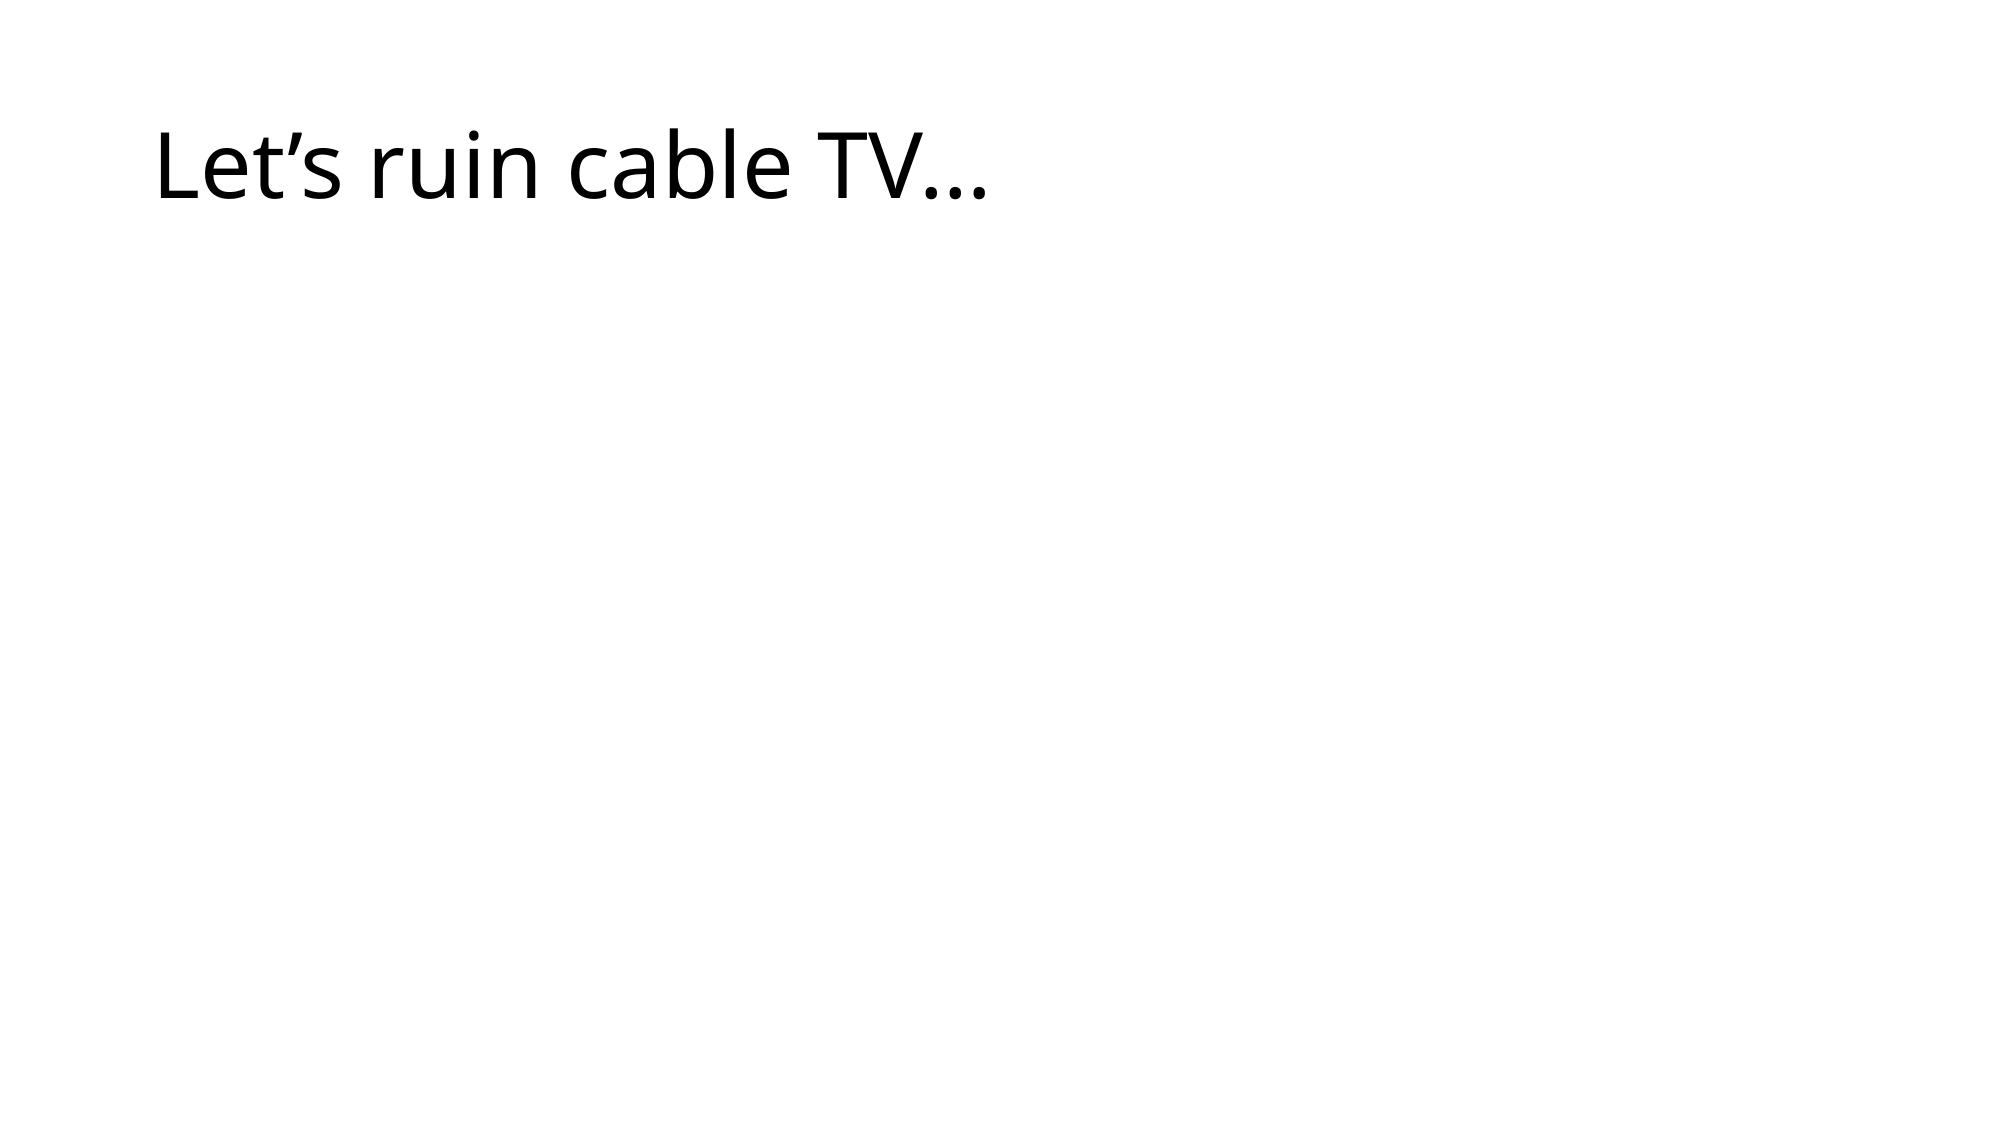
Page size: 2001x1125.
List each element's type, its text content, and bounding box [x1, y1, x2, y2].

title Let’s ruin cable TV… [137, 59, 1863, 278]
